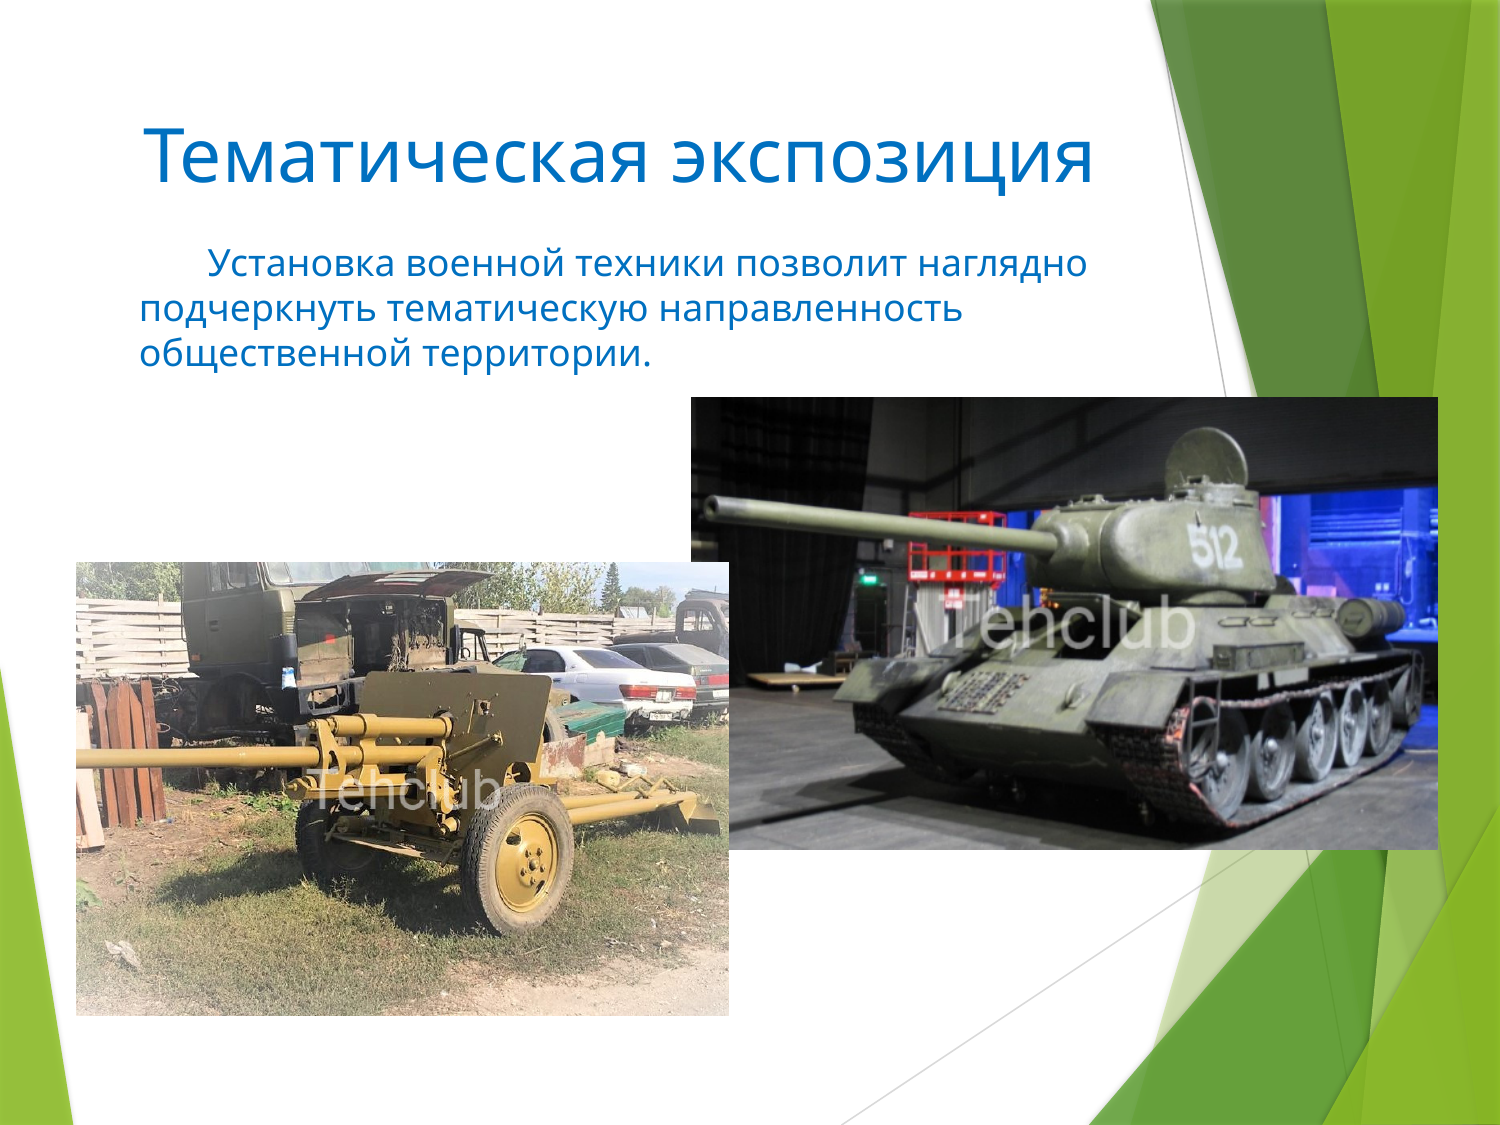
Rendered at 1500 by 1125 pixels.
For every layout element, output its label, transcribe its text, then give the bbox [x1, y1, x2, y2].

list Установка военной техники позволит наглядно подчеркнуть тематическую направленность общественной территории. [123, 231, 1166, 398]
title Тематическая экспозиция [99, 99, 1142, 220]
picture [76, 396, 1439, 1017]
